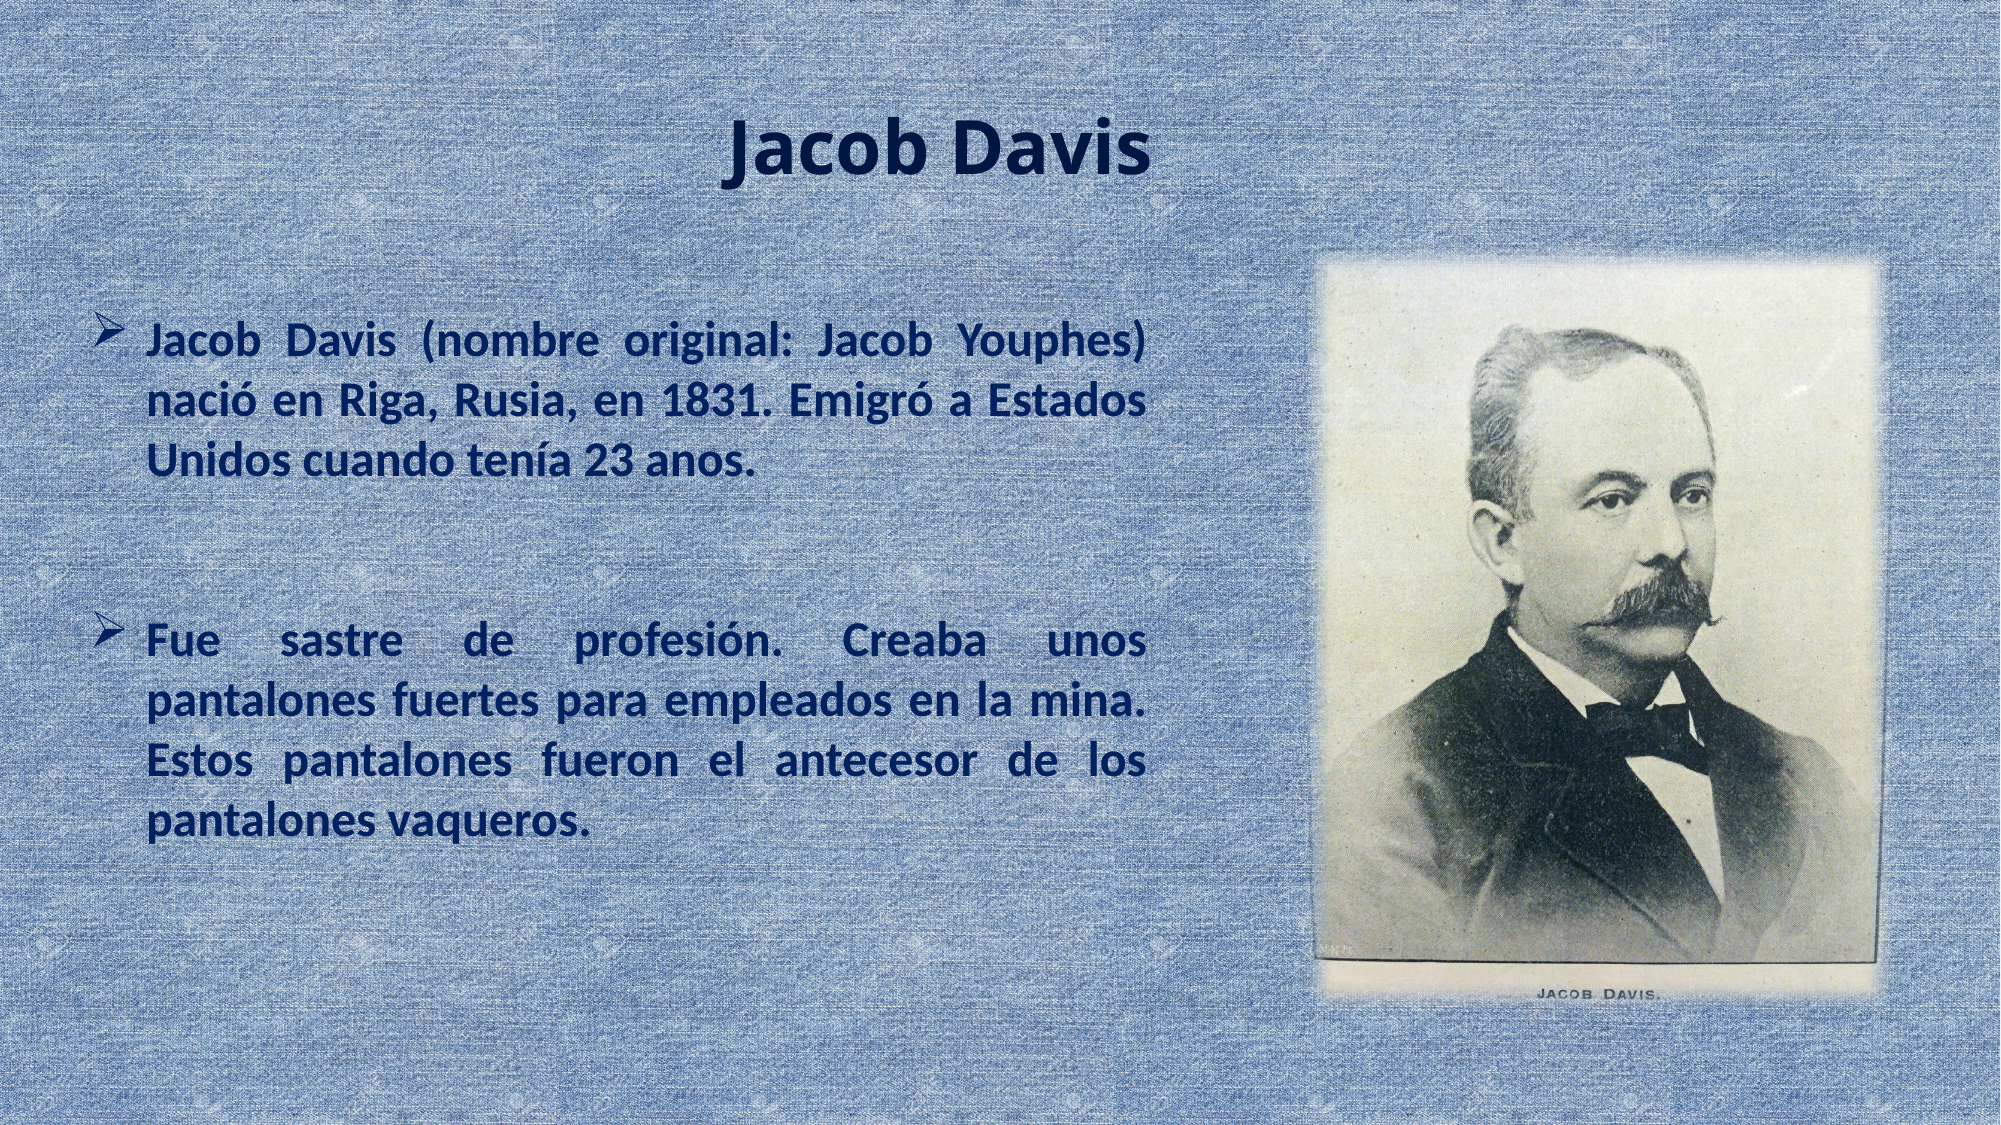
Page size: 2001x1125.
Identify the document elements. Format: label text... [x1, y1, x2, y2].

picture [0, 0, 2001, 1125]
text_box Jacob Davis (nombre original: Jacob Youphes) nació en Riga, Rusia, en 1831. Emigró a Estados Unidos cuando tenía 23 anos. Fue sastre de profesión. Creaba unos pantalones fuertes para empleados en la mina. Estos pantalones fueron el antecesor de los pantalones vaqueros. [75, 238, 1163, 944]
text_box Jacob Davis [449, 92, 1431, 198]
